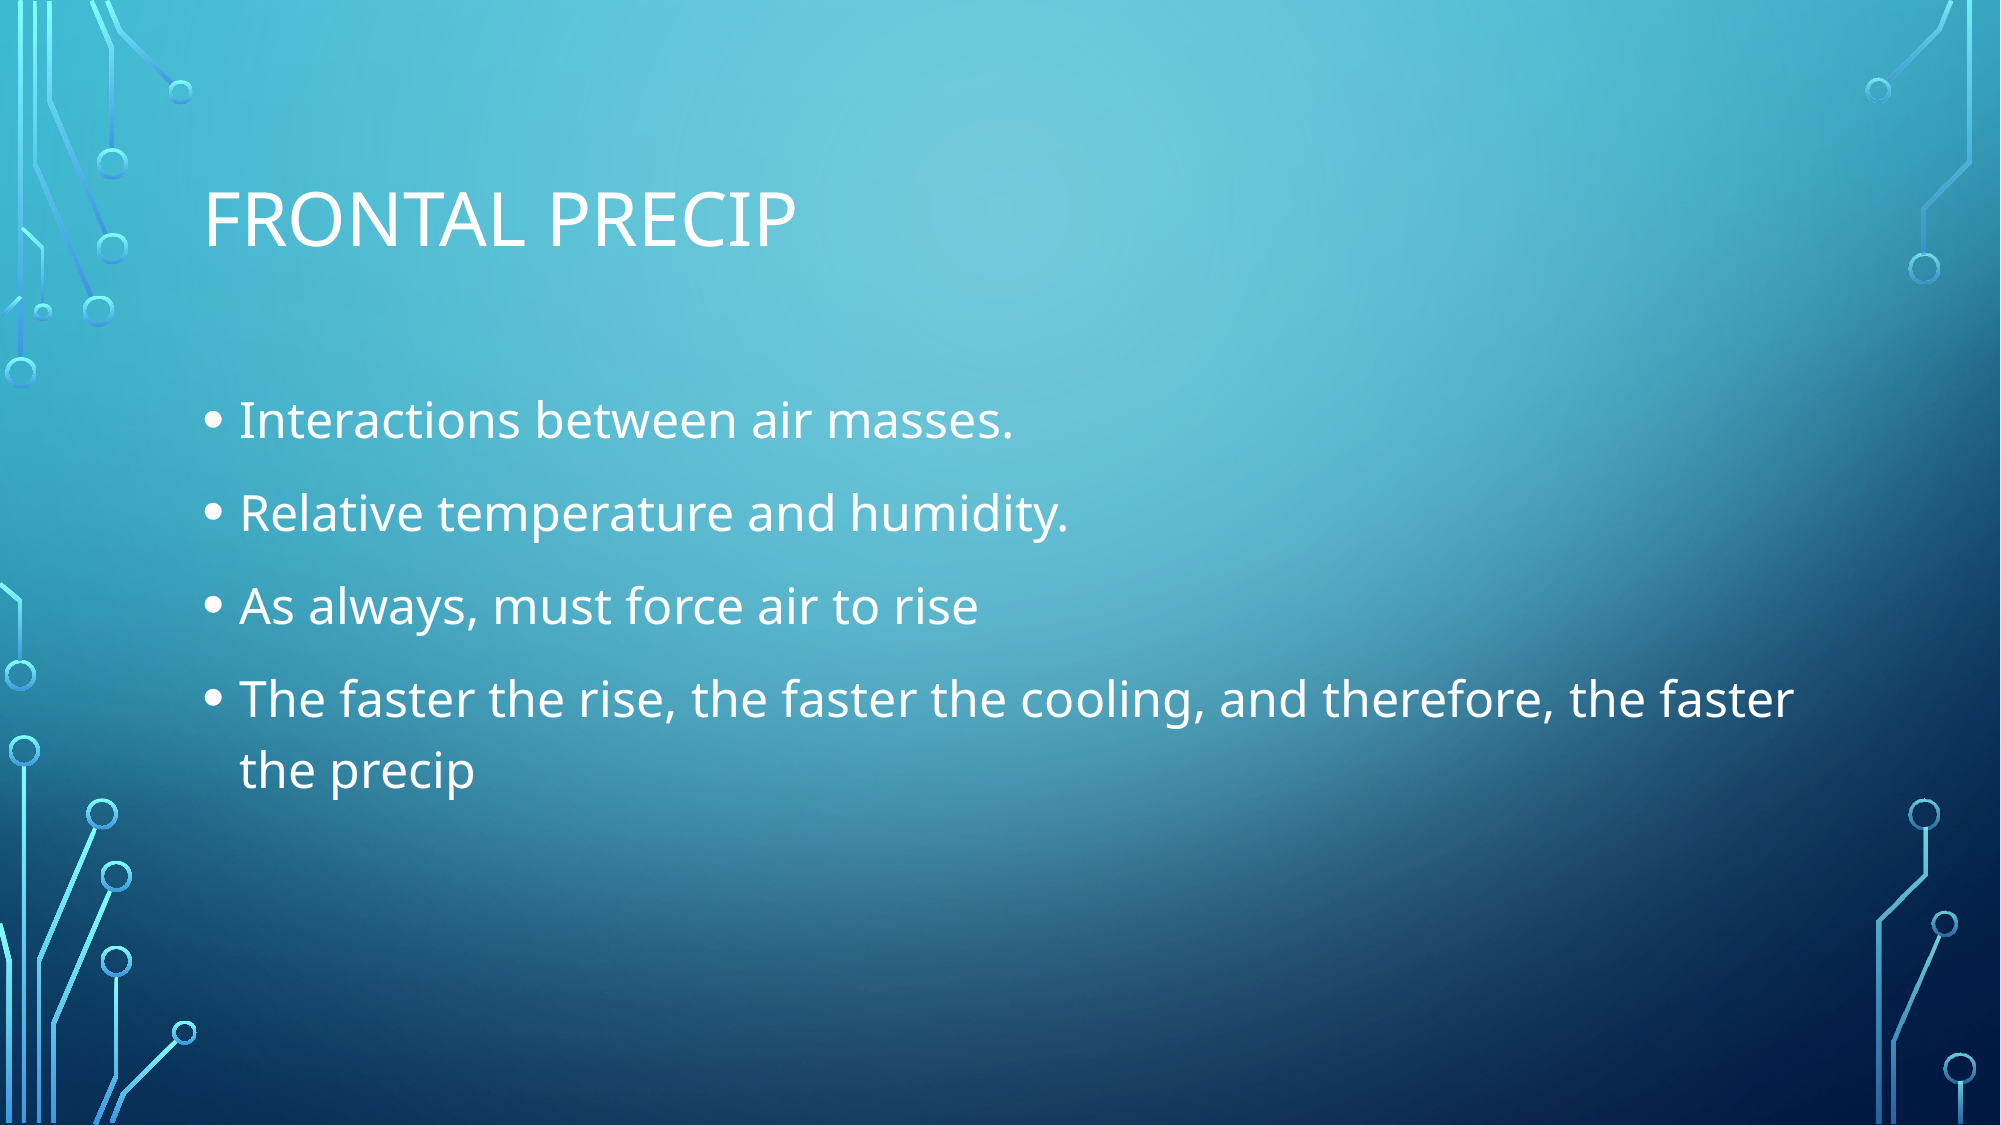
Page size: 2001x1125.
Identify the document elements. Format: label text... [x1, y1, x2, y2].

title Frontal Precip [187, 101, 1813, 344]
list Interactions between air masses. Relative temperature and humidity. As always, must force air to rise The faster the rise, the faster the cooling, and therefore, the faster the precip [187, 369, 1813, 950]
